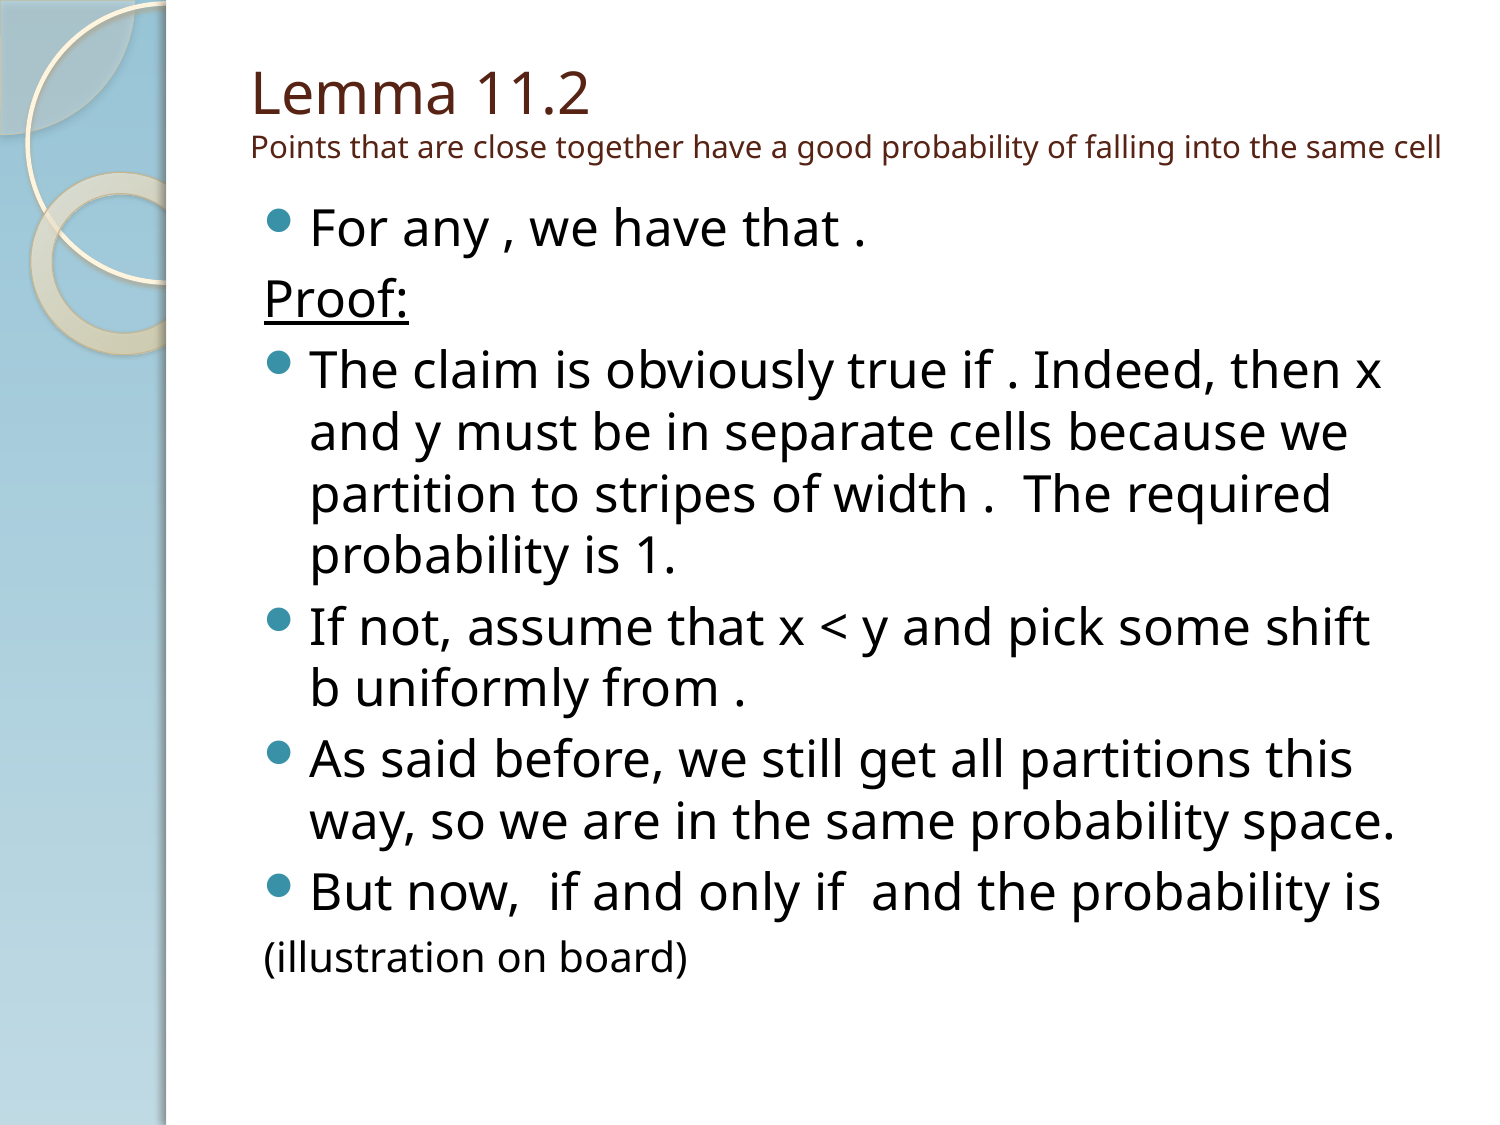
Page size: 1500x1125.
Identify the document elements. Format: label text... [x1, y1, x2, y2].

title Lemma 11.2 Points that are close together have a good probability of falling into the same cell [235, 45, 1466, 175]
